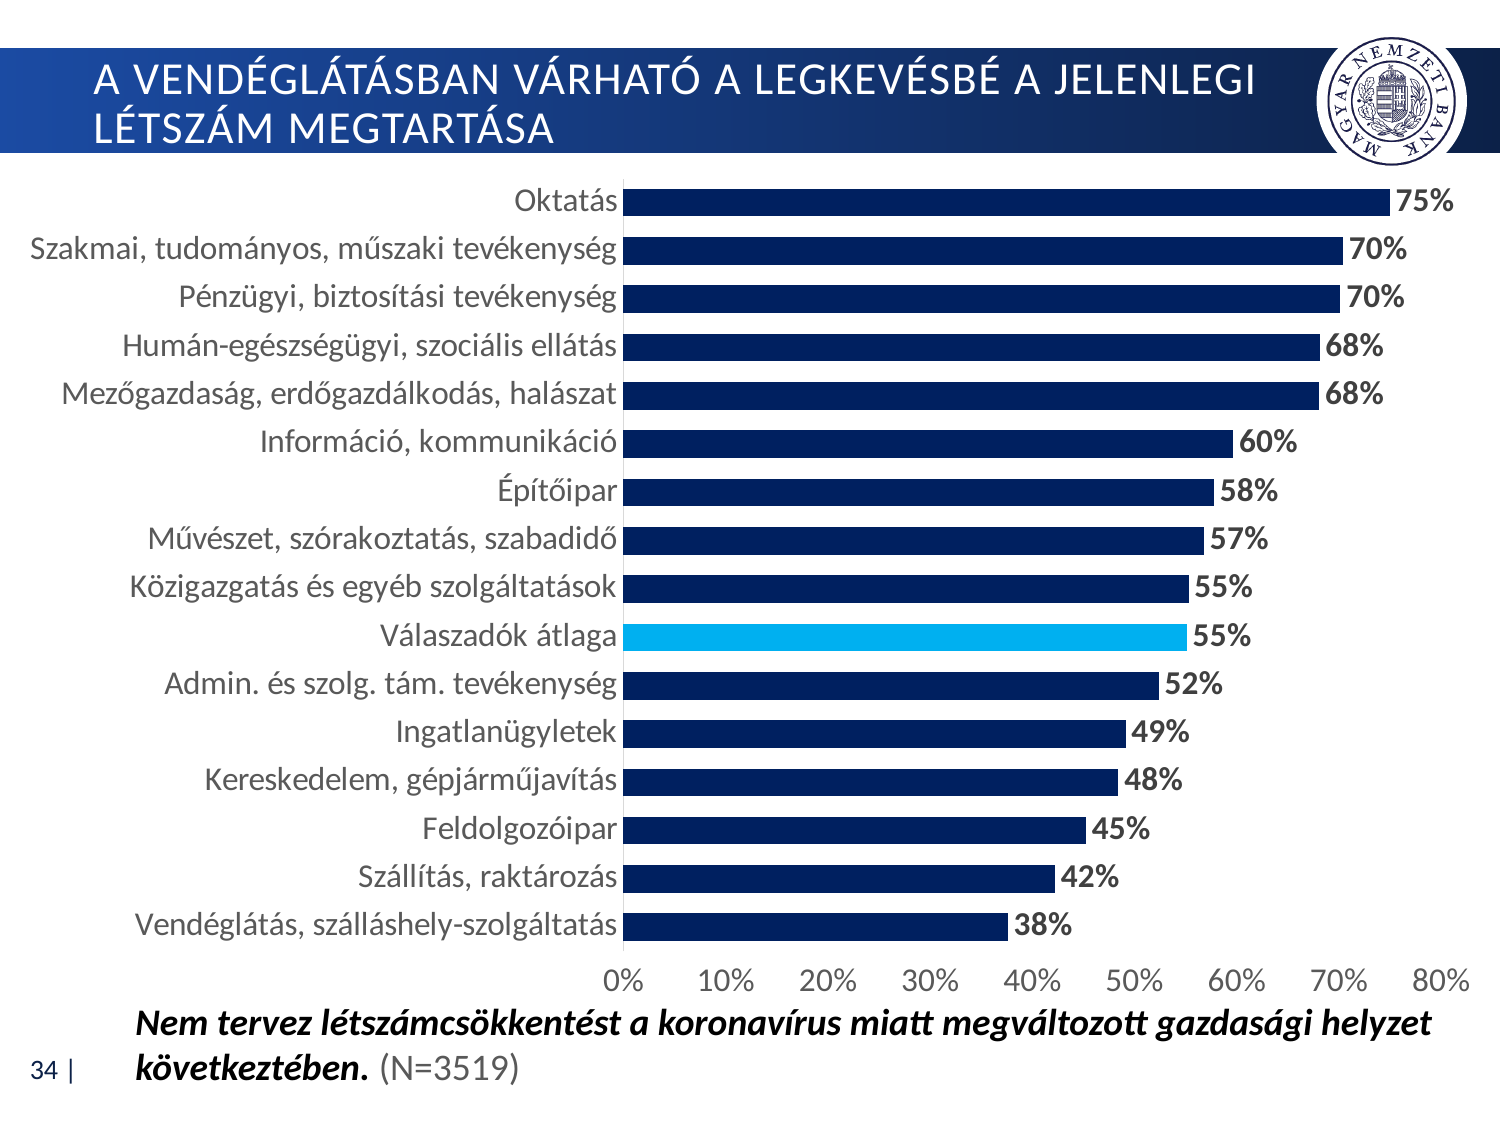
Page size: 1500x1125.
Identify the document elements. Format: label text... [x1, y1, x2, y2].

title A vendéglátásban várható a legkevésbé a jelenlegi létszám megtartása [78, 53, 1327, 155]
text_box Nem tervez létszámcsökkentést a koronavírus miatt megváltozott gazdasági helyzet következtében. (N=3519) [120, 1017, 1500, 1096]
chart [0, 161, 1500, 1017]
picture [1327, 36, 1457, 161]
